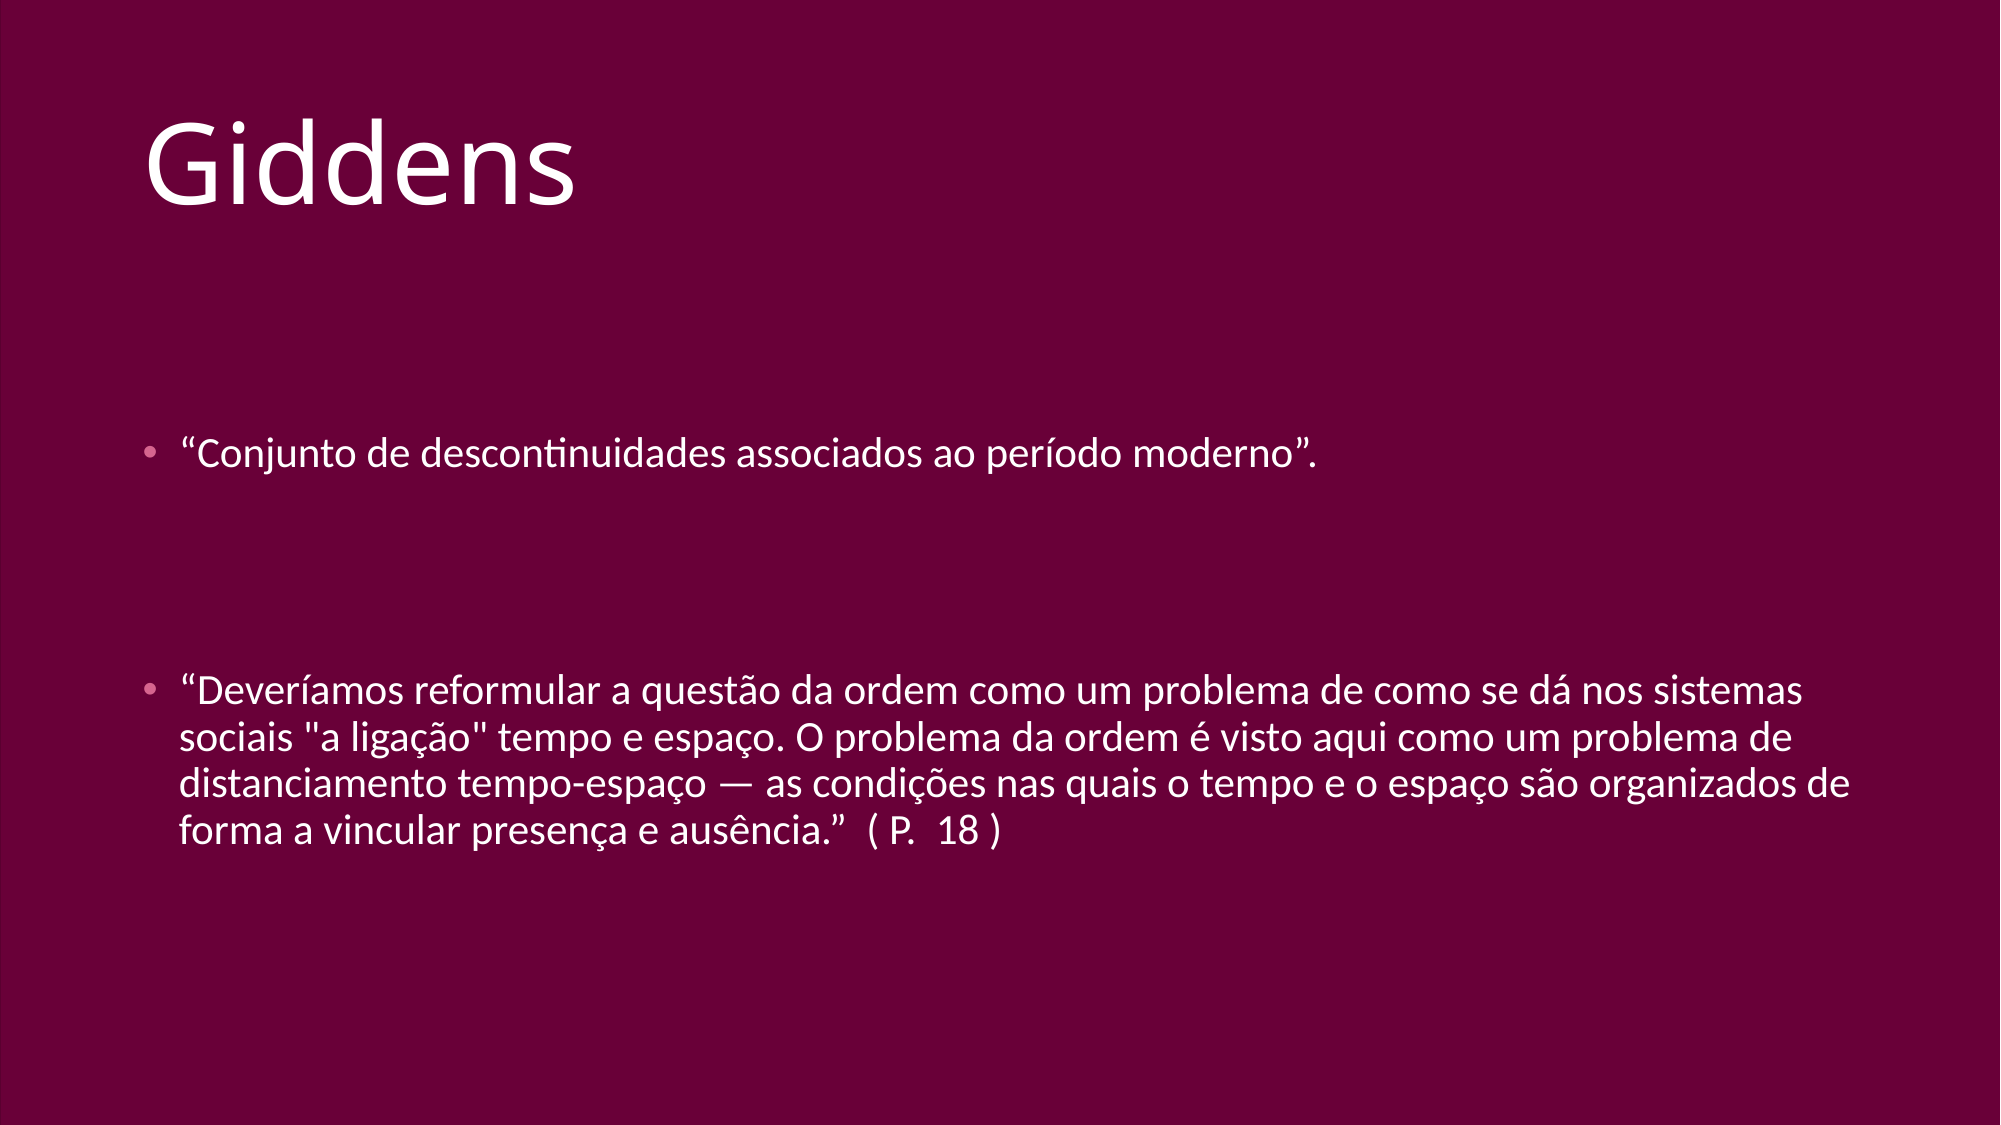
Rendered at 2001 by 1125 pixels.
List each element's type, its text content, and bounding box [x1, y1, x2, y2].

title Giddens [127, 59, 1873, 278]
list “Conjunto de descontinuidades associados ao período moderno”. “Deveríamos reformular a questão da ordem como um problema de como se dá nos sistemas sociais "a ligação" tempo e espaço. O problema da ordem é visto aqui como um problema de distanciamento tempo-espaço — as condições nas quais o tempo e o espaço são organizados de forma a vincular presença e ausência.” ( P. 18 ) [127, 299, 1873, 1014]
